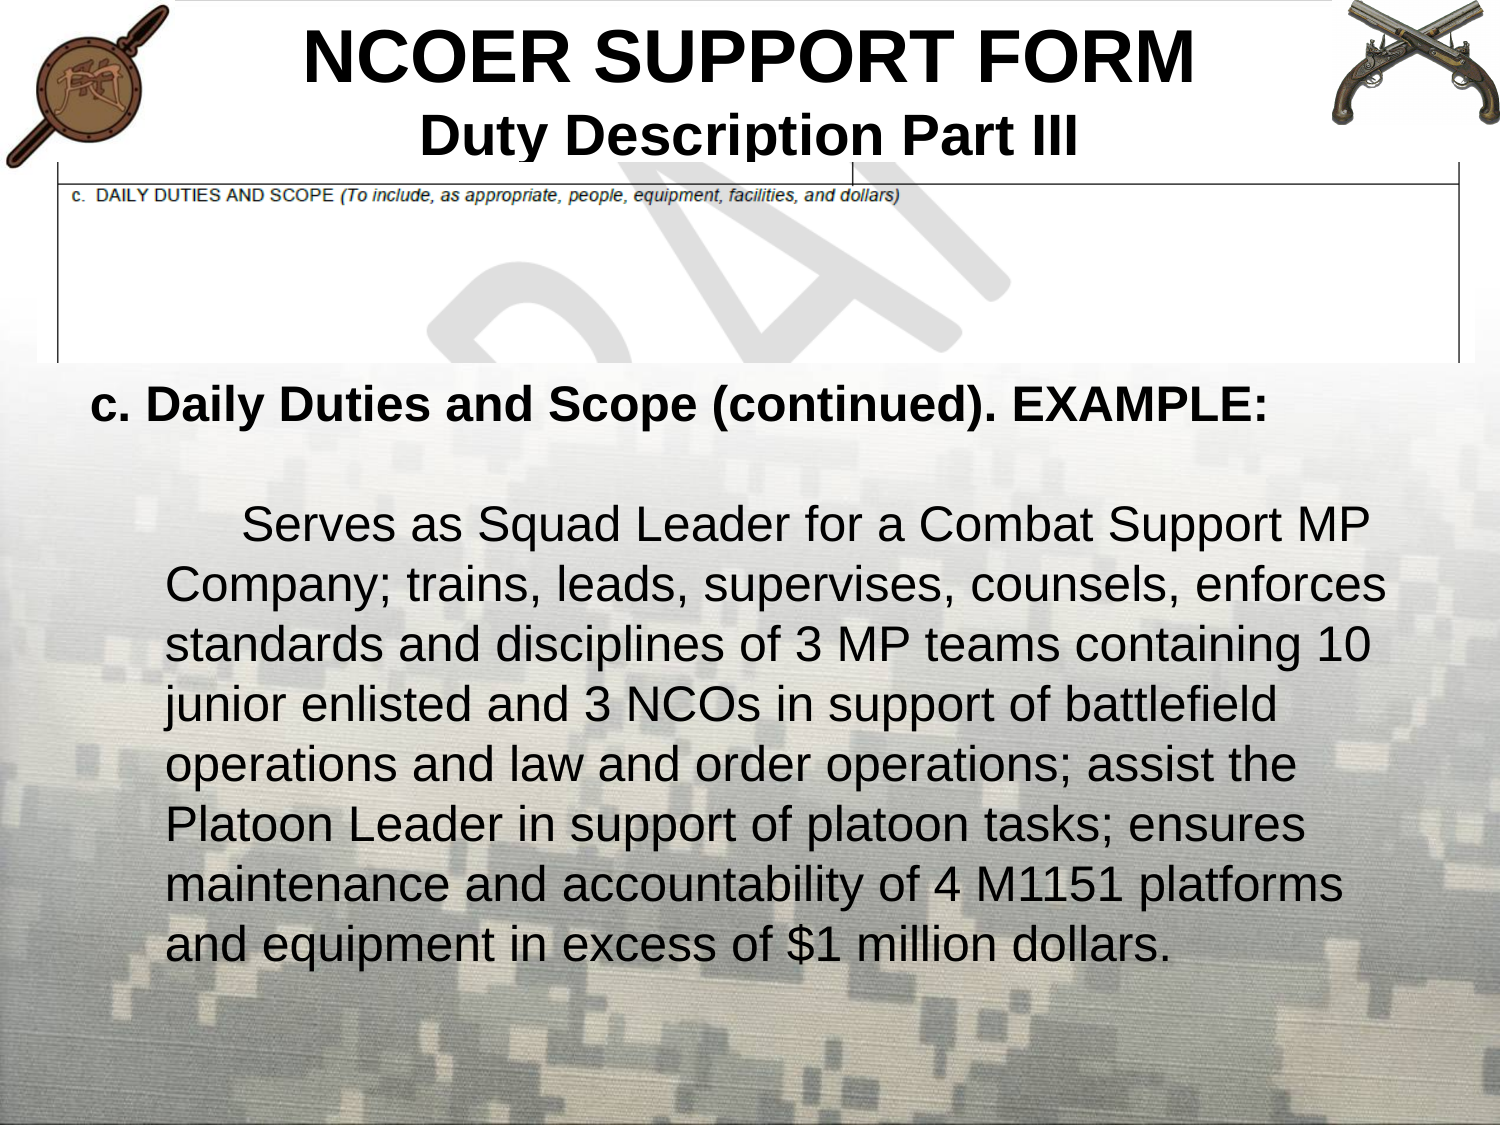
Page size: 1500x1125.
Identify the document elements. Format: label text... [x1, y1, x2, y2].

text_box c. Daily Duties and Scope (continued). EXAMPLE: Serves as Squad Leader for a Combat Support MP Company; trains, leads, supervises, counsels, enforces standards and disciplines of 3 MP teams containing 10 junior enlisted and 3 NCOs in support of battlefield operations and law and order operations; assist the Platoon Leader in support of platoon tasks; ensures maintenance and accountability of 4 M1151 platforms and equipment in excess of $1 million dollars. [74, 372, 1438, 1009]
picture [0, 0, 1500, 1125]
text_box NCOER SUPPORT FORM Duty Description Part III [181, 0, 1319, 160]
